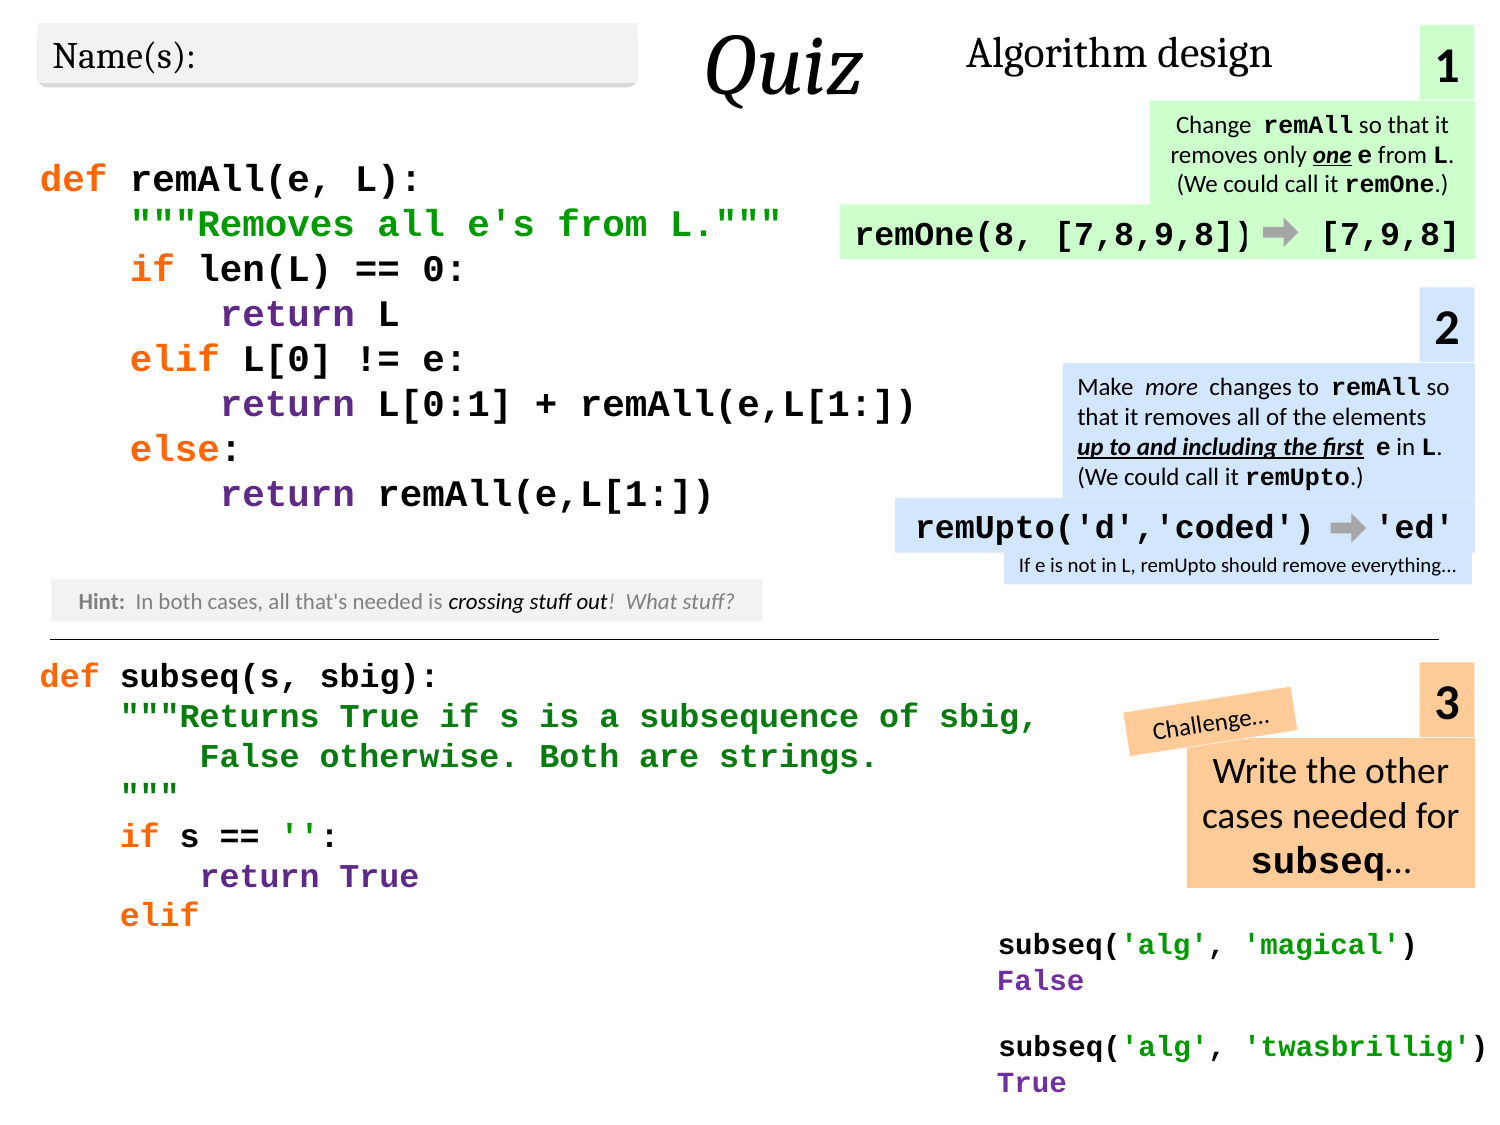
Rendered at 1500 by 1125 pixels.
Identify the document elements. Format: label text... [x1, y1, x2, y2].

text_box False [982, 953, 1100, 1004]
text_box Algorithm design [926, 16, 1313, 84]
text_box 3 [1419, 662, 1475, 738]
text_box 1 [1419, 24, 1475, 100]
text_box Quiz [674, 0, 894, 120]
text_box [39, 83, 636, 88]
text_box [1330, 513, 1367, 543]
text_box True [982, 1055, 1082, 1106]
text_box def subseq(s, sbig): """Returns True if s is a subsequence of sbig, False otherwise. Both are strings. """ if s == '': return True elif [24, 646, 1088, 941]
text_box Hint: In both cases, all that's needed is crossing stuff out! What stuff? [51, 579, 763, 622]
text_box def remAll(e, L): """Removes all e's from L.""" if len(L) == 0: return L elif L[0] != e: return L[0:1] + remAll(e,L[1:]) else: return remAll(e,L[1:]) [24, 146, 998, 521]
text_box subseq('alg', 'magical') [983, 918, 1433, 968]
text_box If e is not in L, remUpto should remove everything... [1003, 544, 1472, 585]
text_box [836, 204, 1476, 261]
text_box Challenge… [1122, 686, 1298, 757]
text_box Make more changes to remAll so that it removes all of the elements up to and including the first e in L. (We could call it remUpto.) [1062, 363, 1475, 497]
text_box Write the other cases needed for subseq… [1186, 738, 1475, 888]
text_box subseq('alg', 'twasbrillig') [983, 1020, 1500, 1070]
text_box remUpto('d','coded') 'ed' [894, 497, 1475, 553]
text_box 2 [1419, 287, 1475, 363]
text_box Name(s): [37, 23, 638, 83]
text_box Change remAll so that it removes only one e from L. (We could call it remOne.) [1149, 100, 1475, 203]
